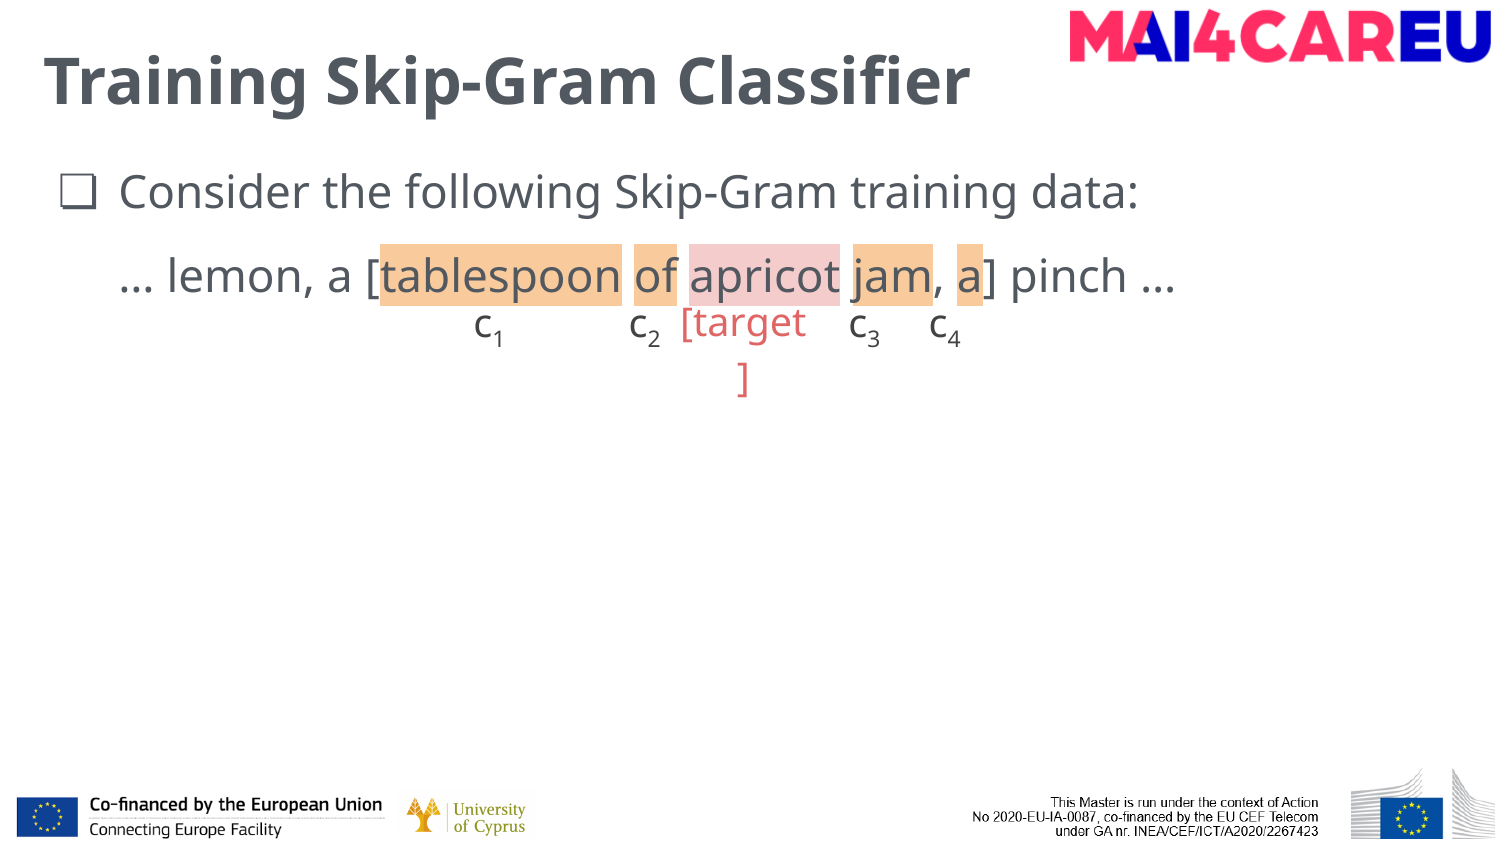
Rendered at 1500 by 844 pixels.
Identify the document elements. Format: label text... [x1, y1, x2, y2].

text_box c4 [910, 275, 979, 368]
picture [398, 789, 537, 839]
title Training Skip-Gram Classifier [33, 29, 1464, 103]
picture [970, 765, 1500, 839]
list Consider the following Skip-Gram training data: … lemon, a [tablespoon of apricot jam, a] pinch … [33, 144, 1464, 368]
picture [1069, 0, 1497, 71]
text_box c2 [610, 275, 679, 368]
picture [11, 784, 394, 844]
text_box [target] [660, 275, 826, 415]
text_box c3 [830, 275, 899, 368]
text_box c1 [455, 275, 524, 368]
